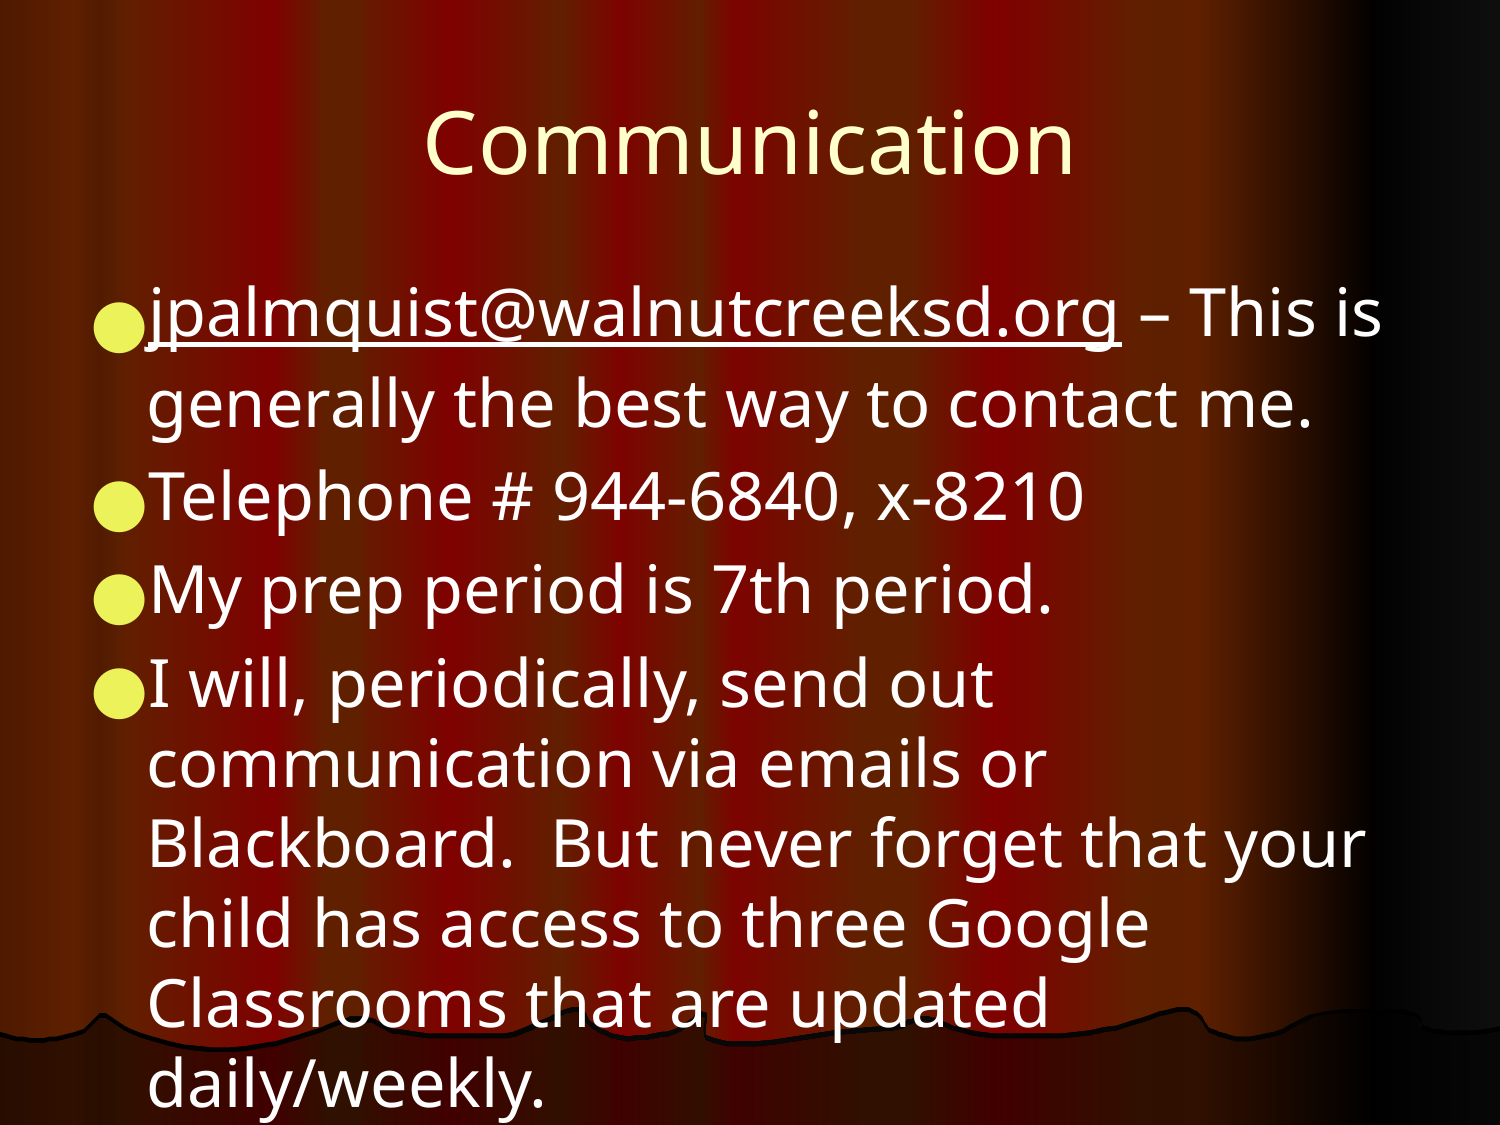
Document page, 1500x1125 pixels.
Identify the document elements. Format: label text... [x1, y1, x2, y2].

list jpalmquist@walnutcreeksd.org – This is generally the best way to contact me. Telephone # 944-6840, x-8210 My prep period is 7th period. I will, periodically, send out communication via emails or Blackboard. But never forget that your child has access to three Google Classrooms that are updated daily/weekly. [75, 262, 1425, 1006]
title Communication [75, 45, 1425, 233]
